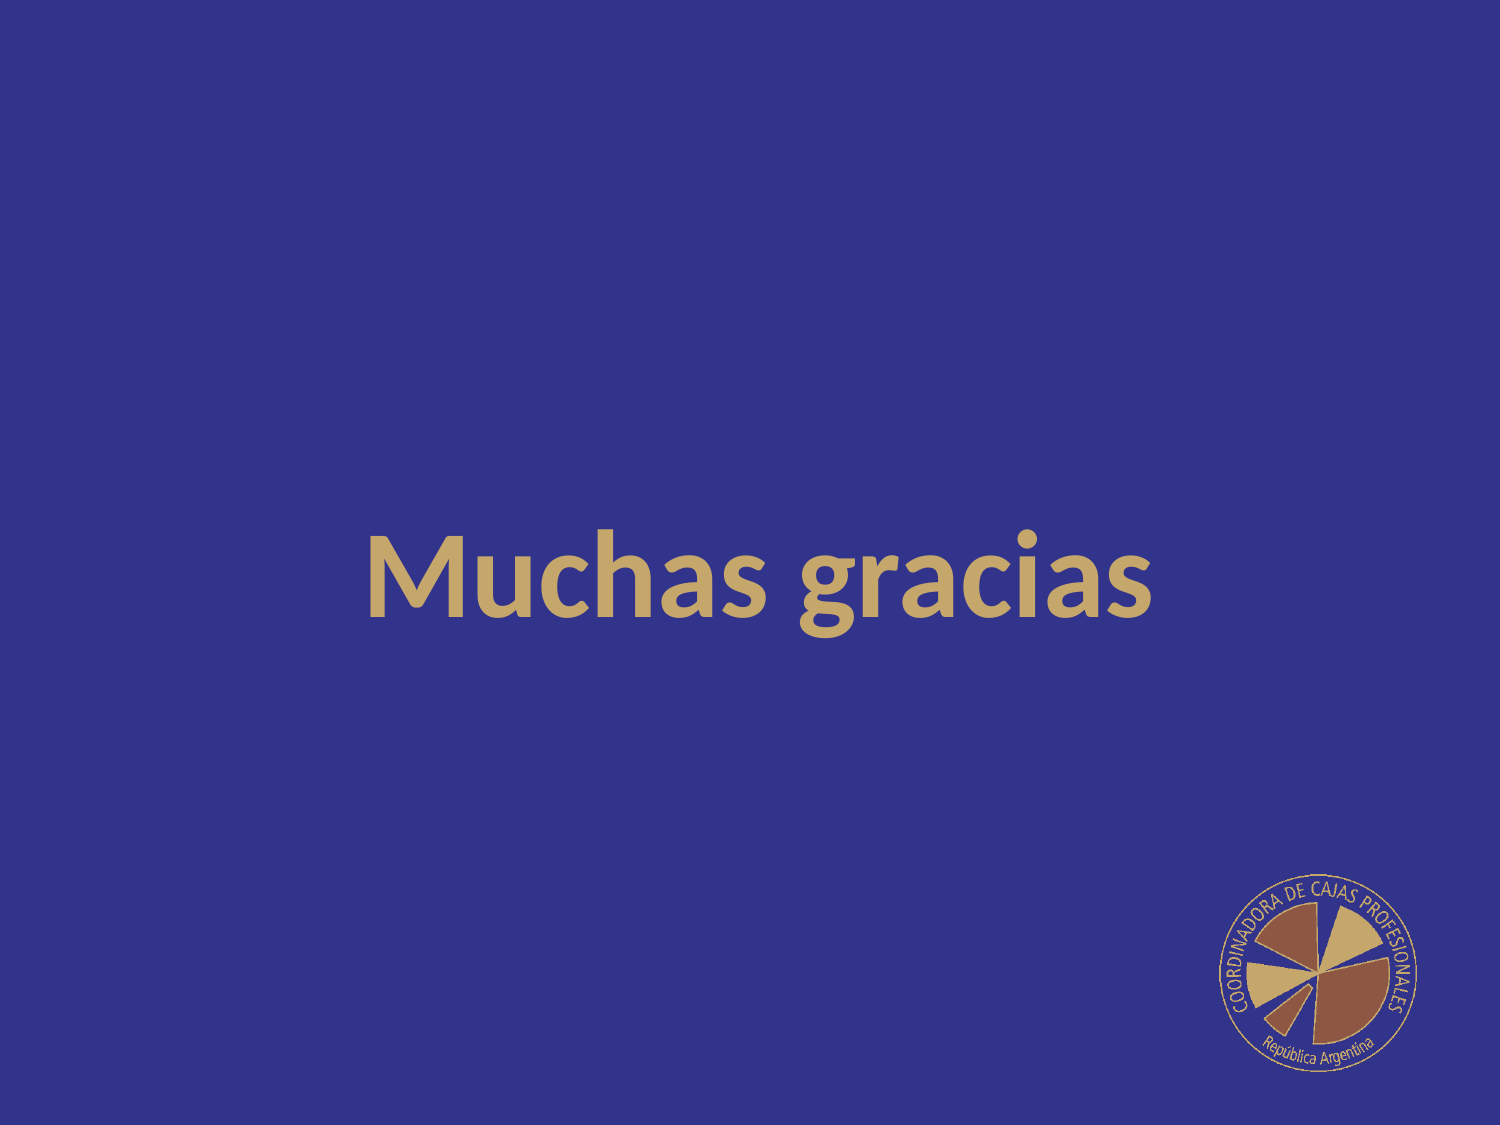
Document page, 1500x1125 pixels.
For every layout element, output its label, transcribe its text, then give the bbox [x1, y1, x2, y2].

title Muchas gracias [0, 362, 1171, 650]
picture [1219, 874, 1417, 1073]
